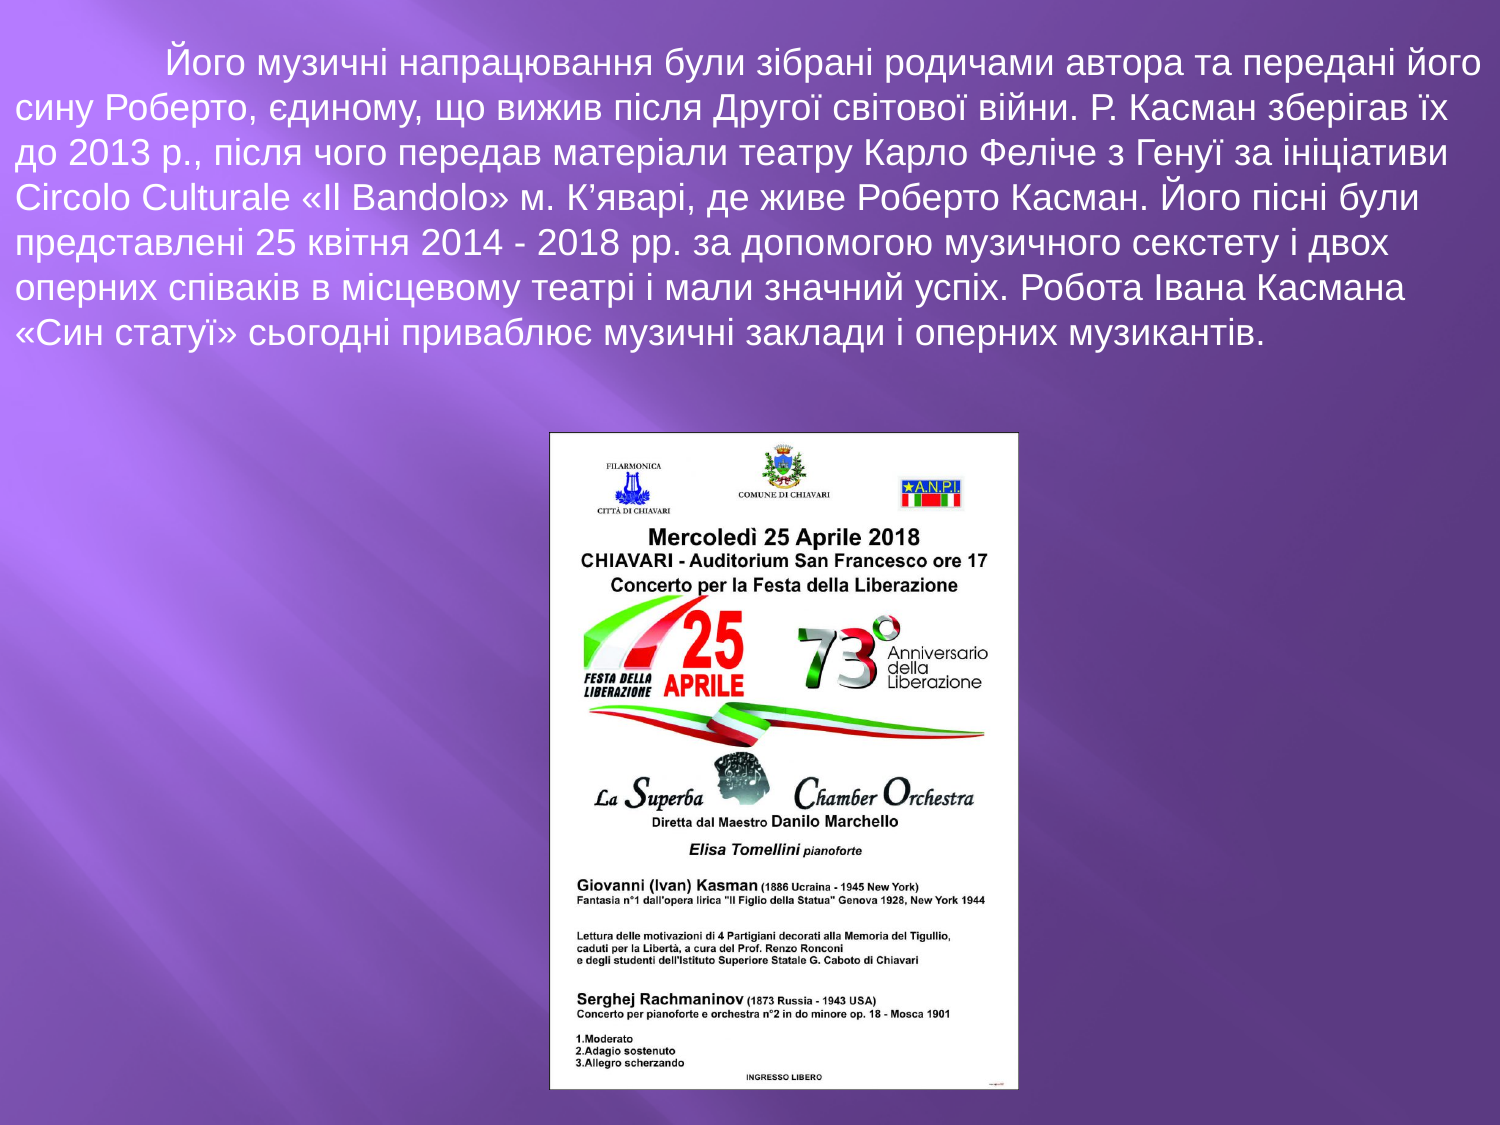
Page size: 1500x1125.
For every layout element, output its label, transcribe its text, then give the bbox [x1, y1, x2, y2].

picture [548, 432, 1020, 1090]
text_box Його музичні напрацювання були зібрані родичами автора та передані його сину Роберто, єдиному, що вижив після Другої світової війни. Р. Касман зберігав їх до 2013 р., після чого передав матеріали театру Карло Феліче з Генуї за ініціативи Circolo Culturale «Il Bandolo» м. К’яварі, де живе Роберто Касман. Його пісні були представлені 25 квітня 2014 - 2018 рр. за допомогою музичного секстету і двох оперних співаків в місцевому театрі і мали значний успіх. Робота Івана Касмана «Син статуї» сьогодні приваблює музичні заклади і оперних музикантів. [0, 30, 1500, 361]
